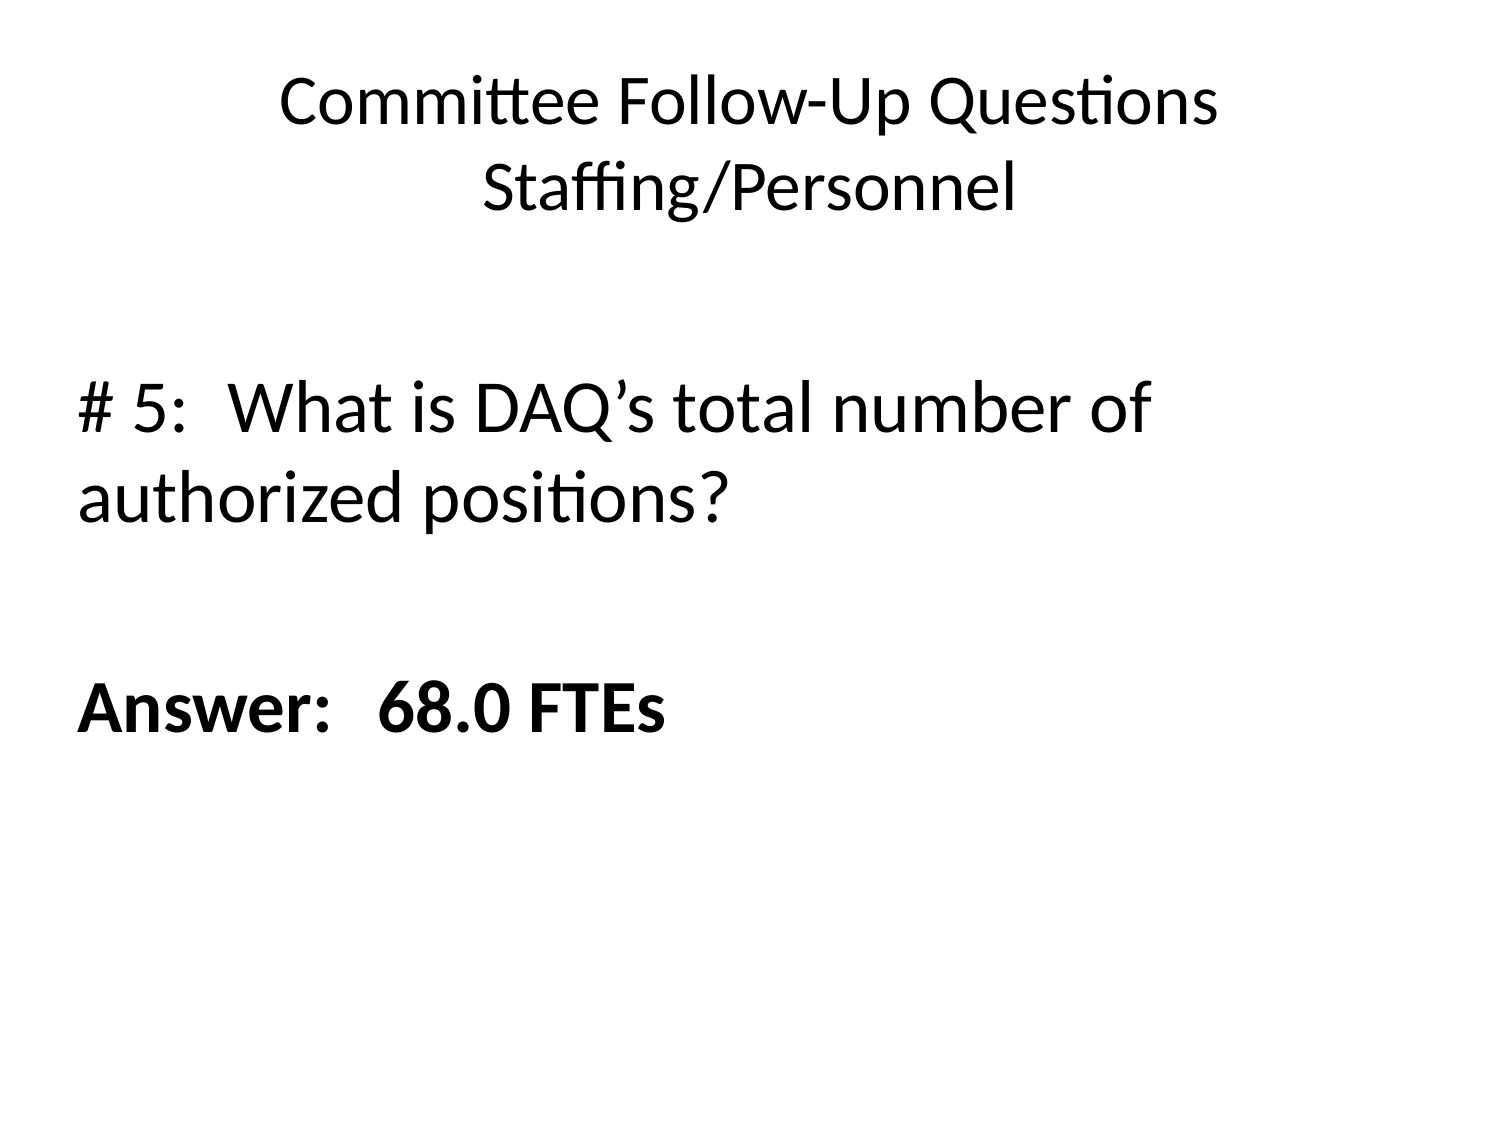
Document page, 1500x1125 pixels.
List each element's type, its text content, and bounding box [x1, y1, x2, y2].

title Committee Follow-Up Questions Staffing/Personnel [75, 45, 1425, 233]
list # 5: What is DAQ’s total number of authorized positions? Answer: 68.0 FTEs [62, 350, 1475, 1093]
